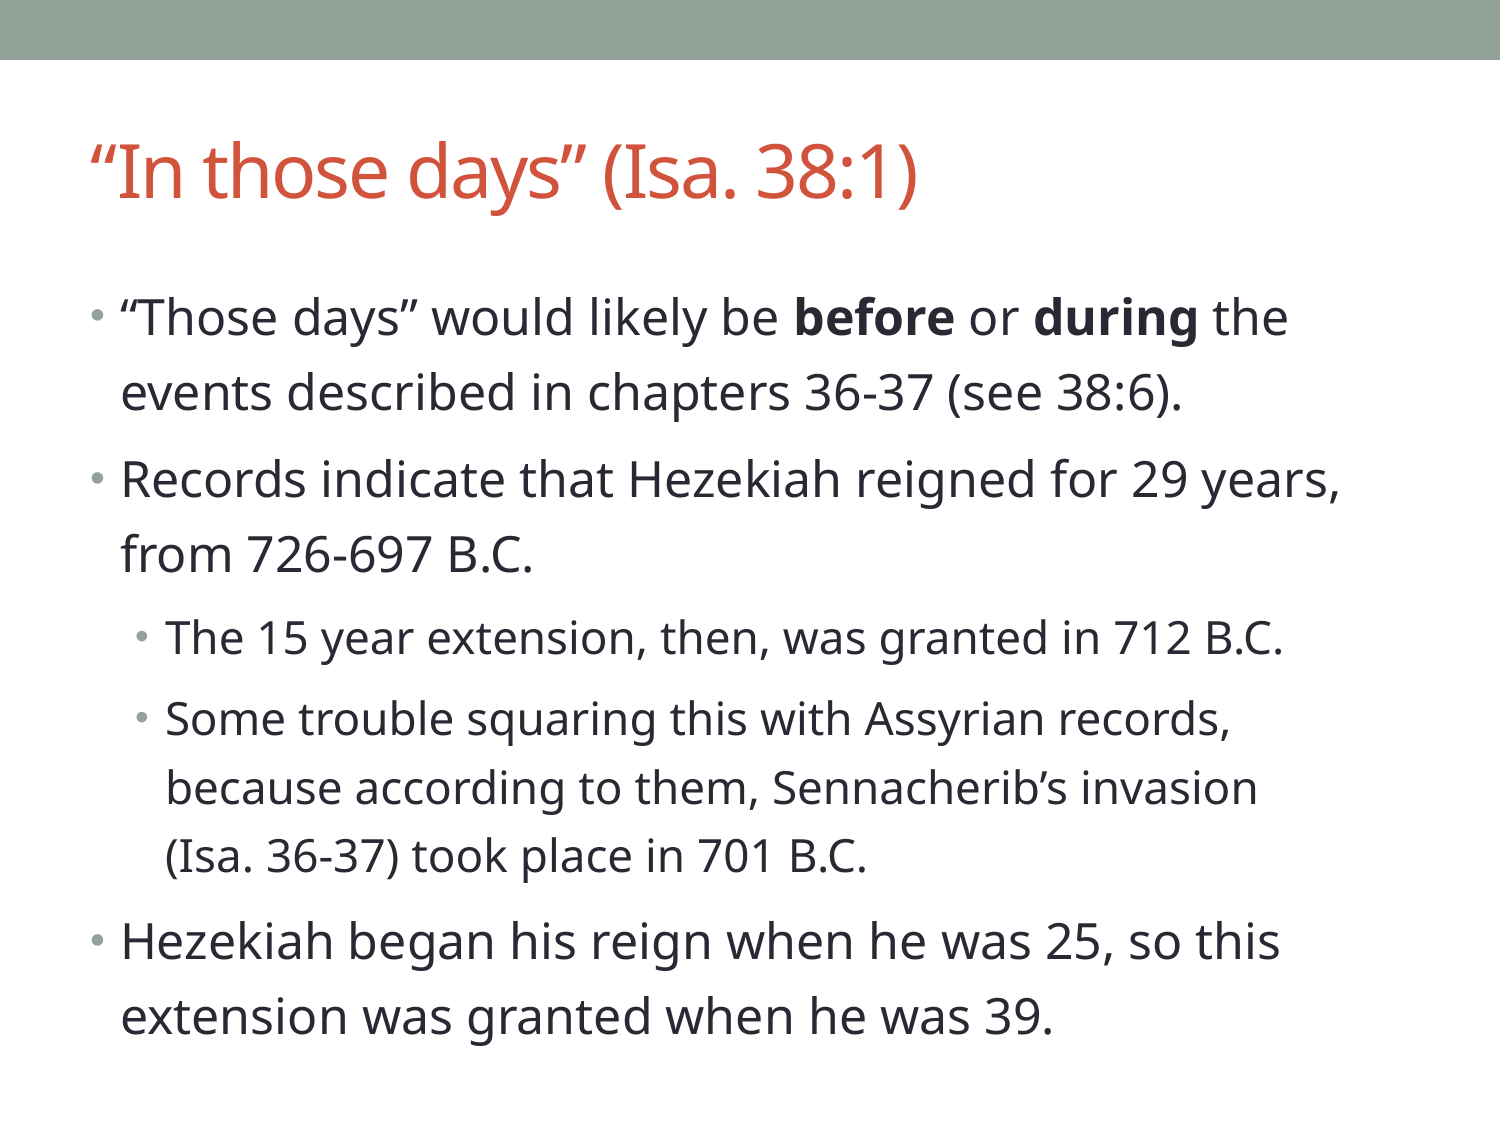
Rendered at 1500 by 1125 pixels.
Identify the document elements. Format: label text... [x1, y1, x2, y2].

list “Those days” would likely be before or during the events described in chapters 36-37 (see 38:6). Records indicate that Hezekiah reigned for 29 years, from 726-697 B.C. The 15 year extension, then, was granted in 712 B.C. Some trouble squaring this with Assyrian records, because according to them, Sennacherib’s invasion (Isa. 36-37) took place in 701 B.C. Hezekiah began his reign when he was 25, so this extension was granted when he was 39. [75, 262, 1425, 1063]
title “In those days” (Isa. 38:1) [75, 87, 1425, 250]
